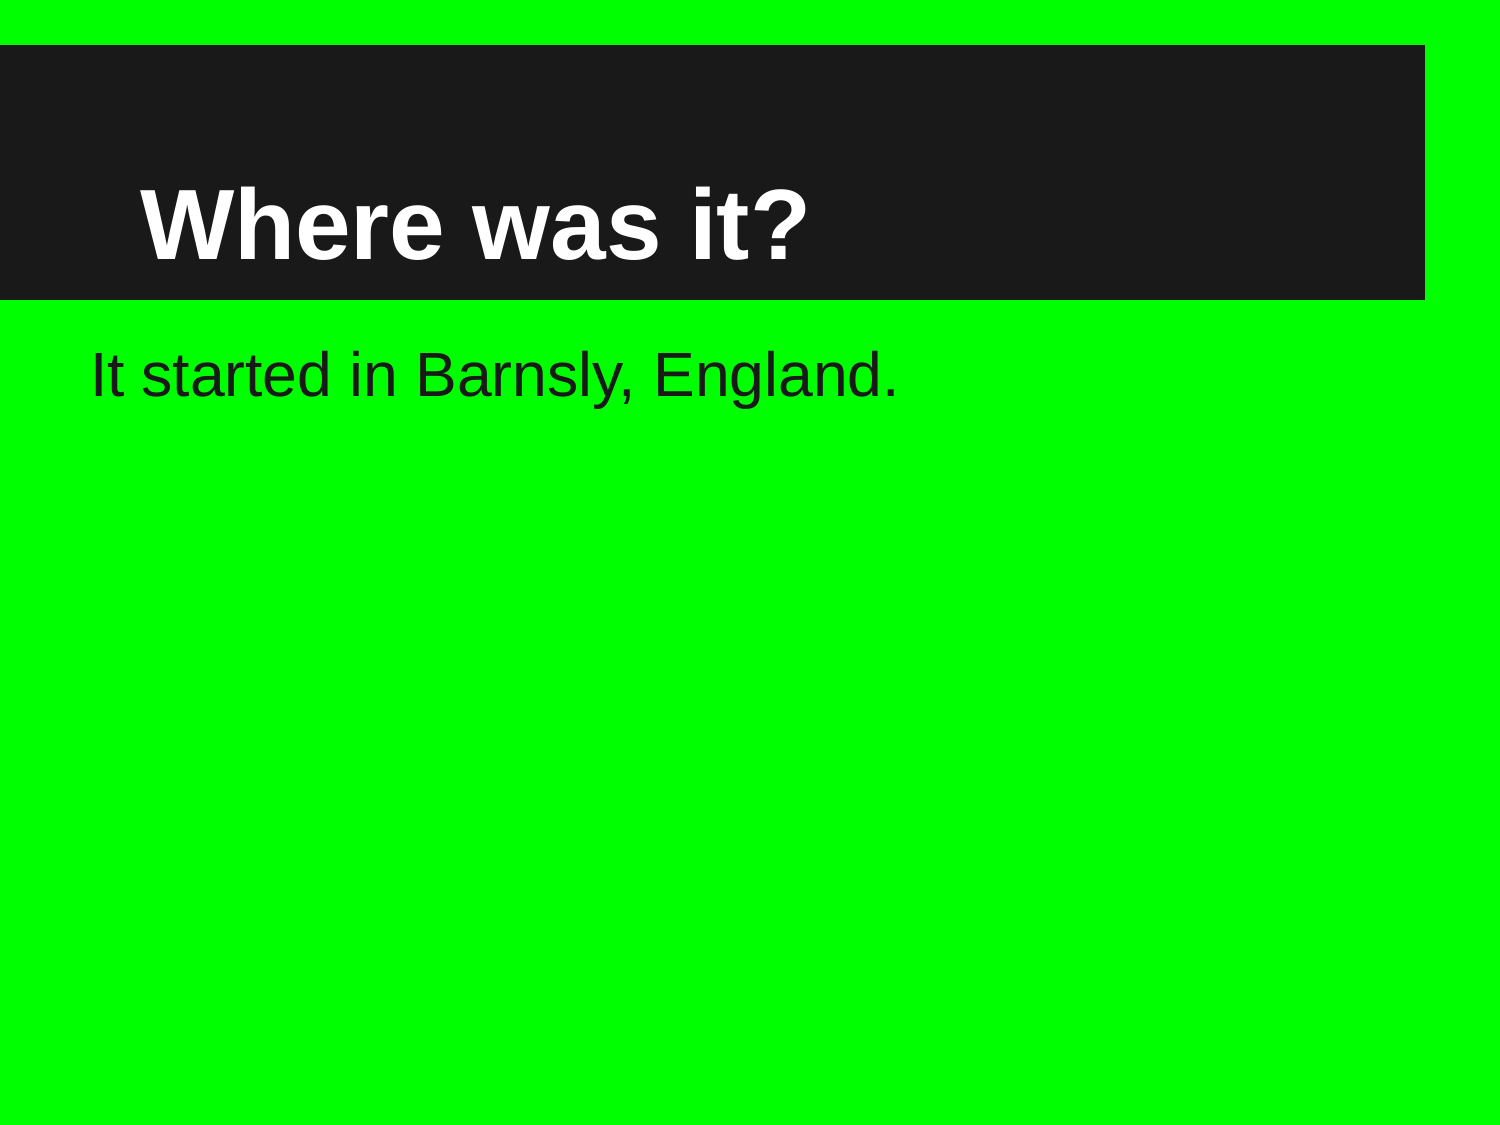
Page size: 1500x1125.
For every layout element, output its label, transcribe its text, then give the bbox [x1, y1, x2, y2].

list It started in Barnsly, England. [75, 319, 1425, 1078]
title Where was it? [75, 45, 1425, 295]
